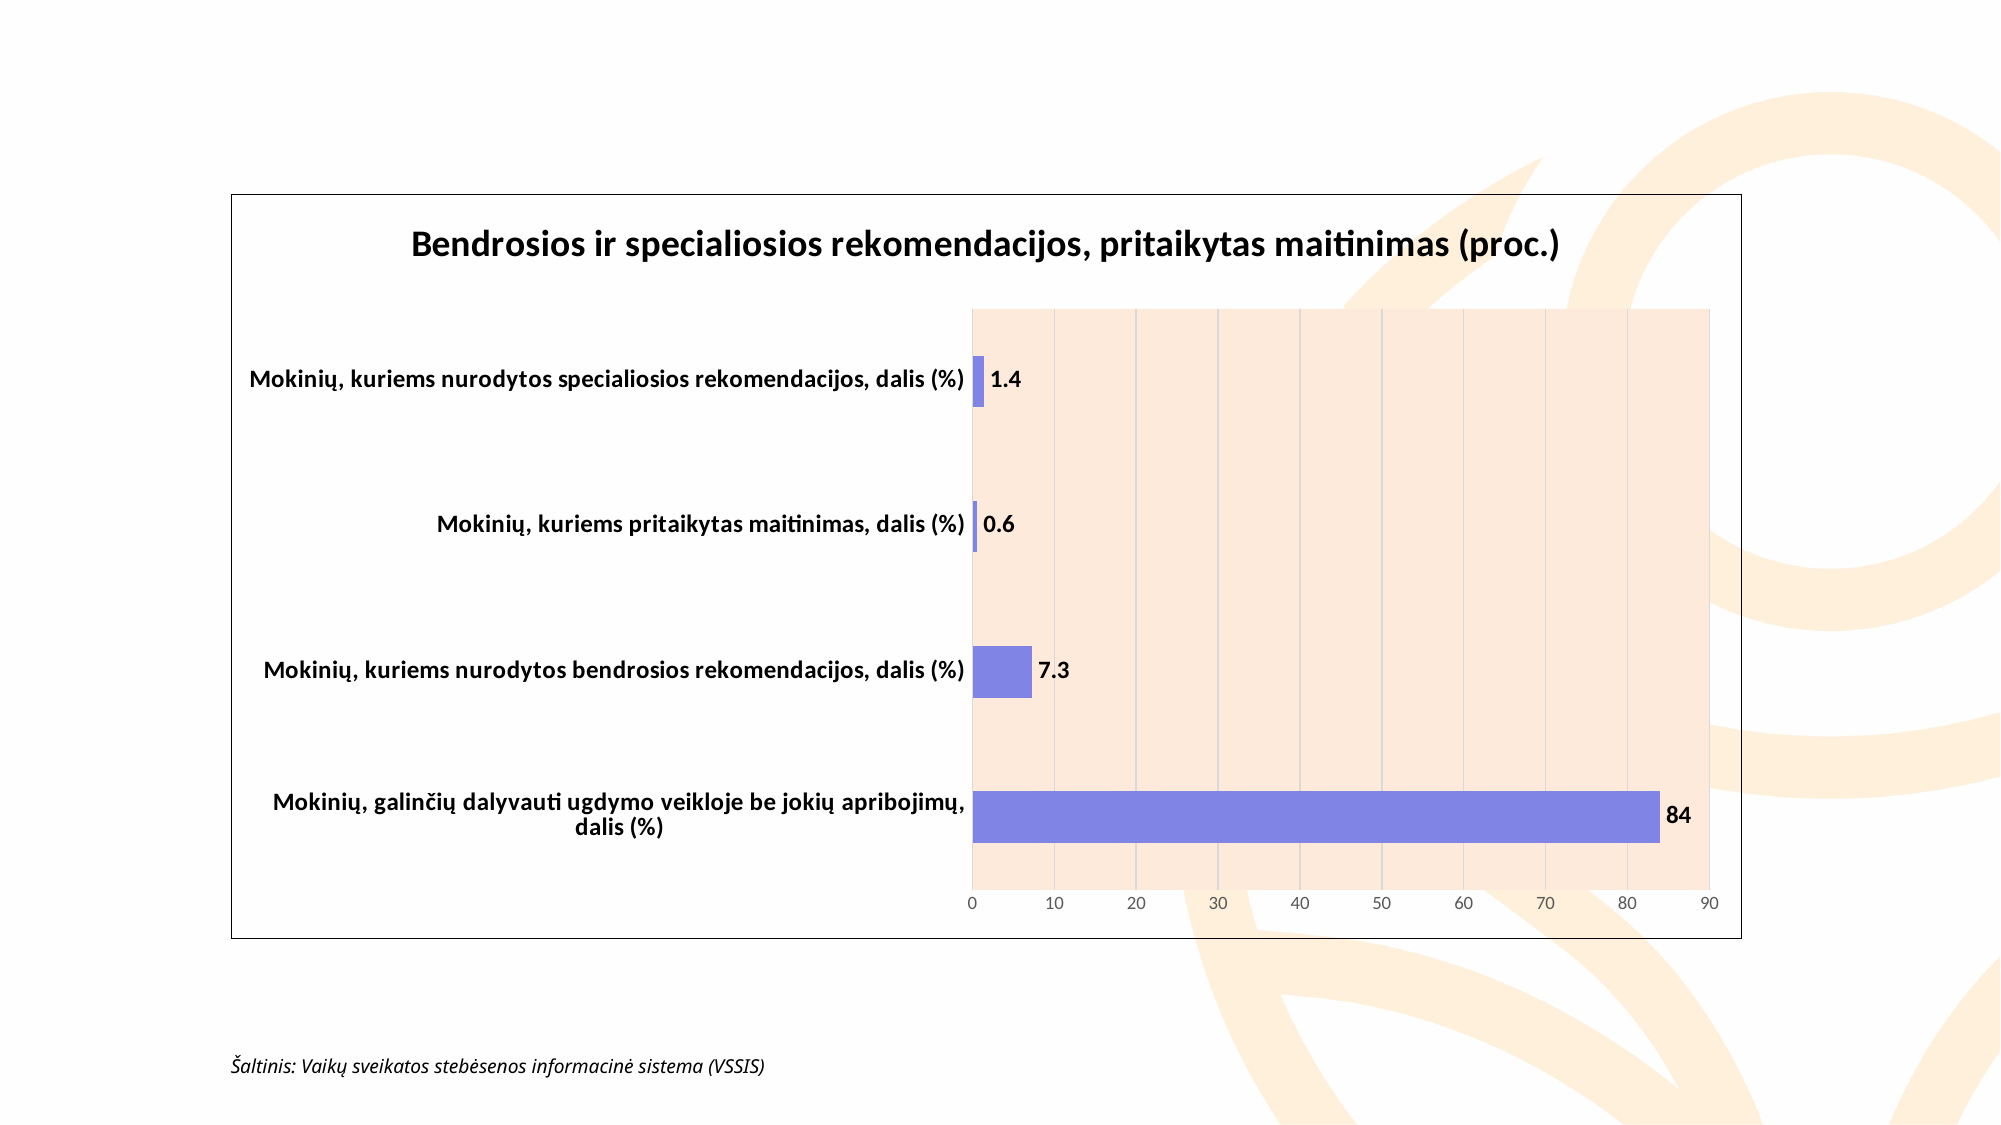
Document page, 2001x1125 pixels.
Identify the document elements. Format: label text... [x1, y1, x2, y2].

subtitle Šaltinis: Vaikų sveikatos stebėsenos informacinė sistema (VSSIS) [215, 955, 1905, 1086]
picture [0, 0, 2001, 1125]
chart [231, 194, 1742, 939]
